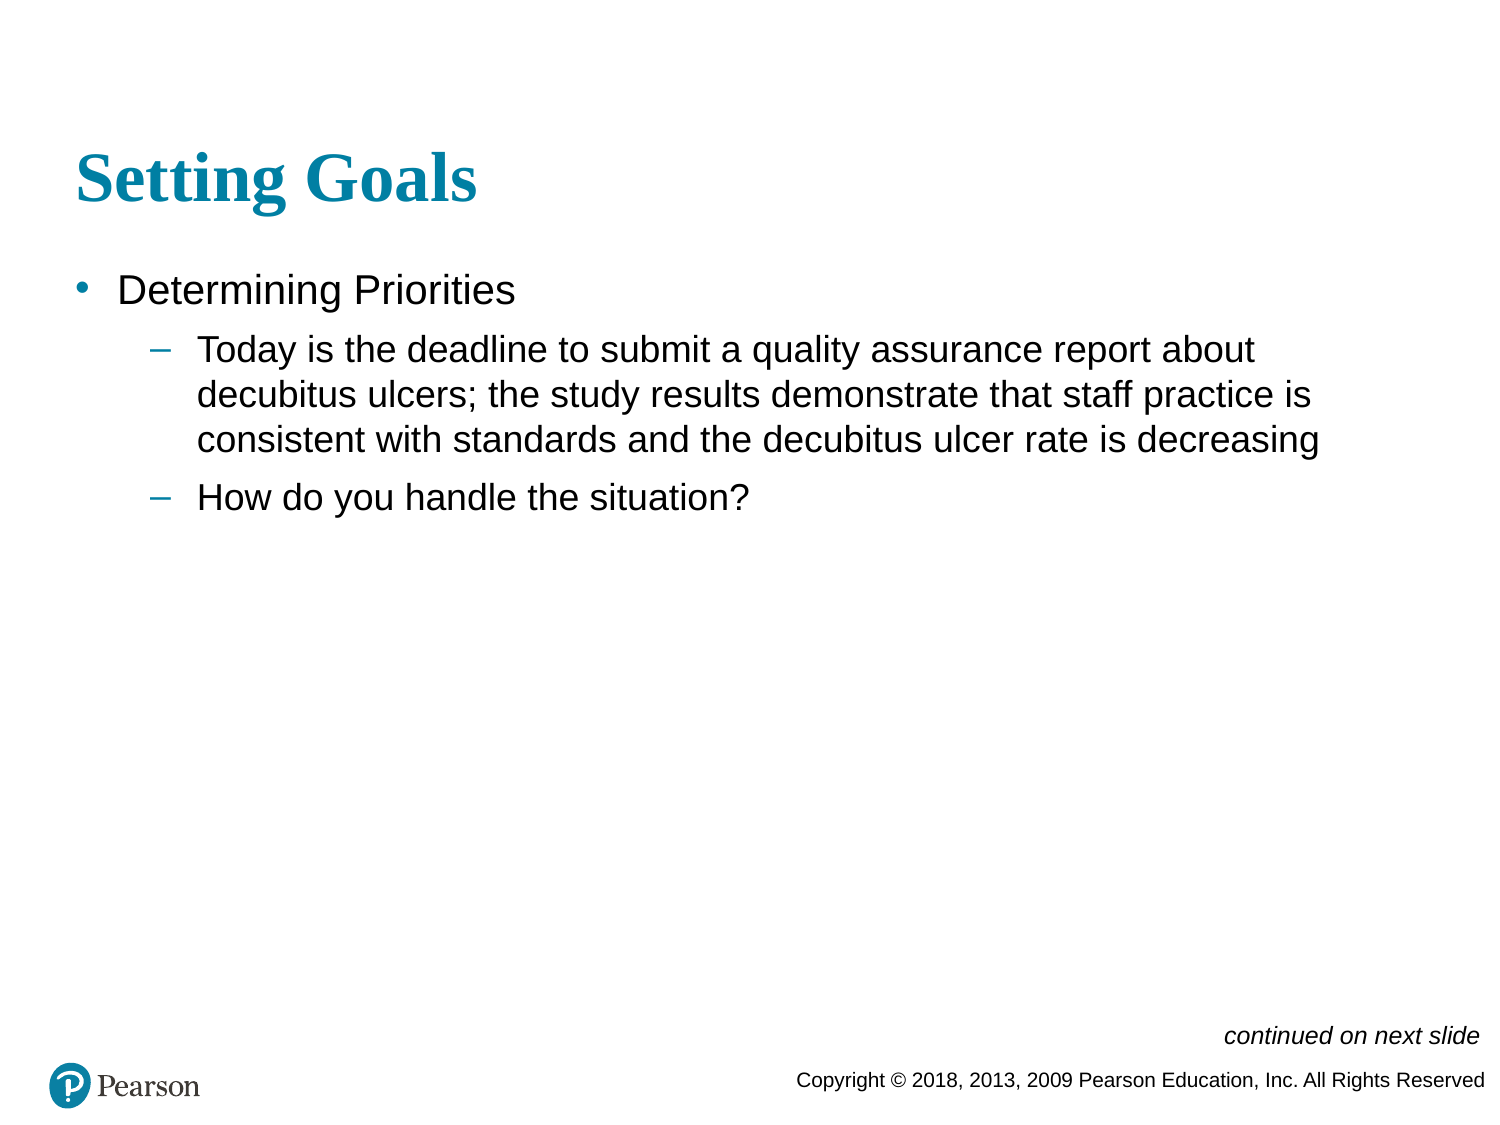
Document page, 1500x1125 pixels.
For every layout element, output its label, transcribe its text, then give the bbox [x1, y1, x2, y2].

list Determining Priorities Today is the deadline to submit a quality assurance report about decubitus ulcers; the study results demonstrate that staff practice is consistent with standards and the decubitus ulcer rate is decreasing How do you handle the situation? [75, 262, 1425, 1005]
text_box continued on next slide [1209, 1012, 1496, 1058]
title Setting Goals [75, 35, 1425, 216]
